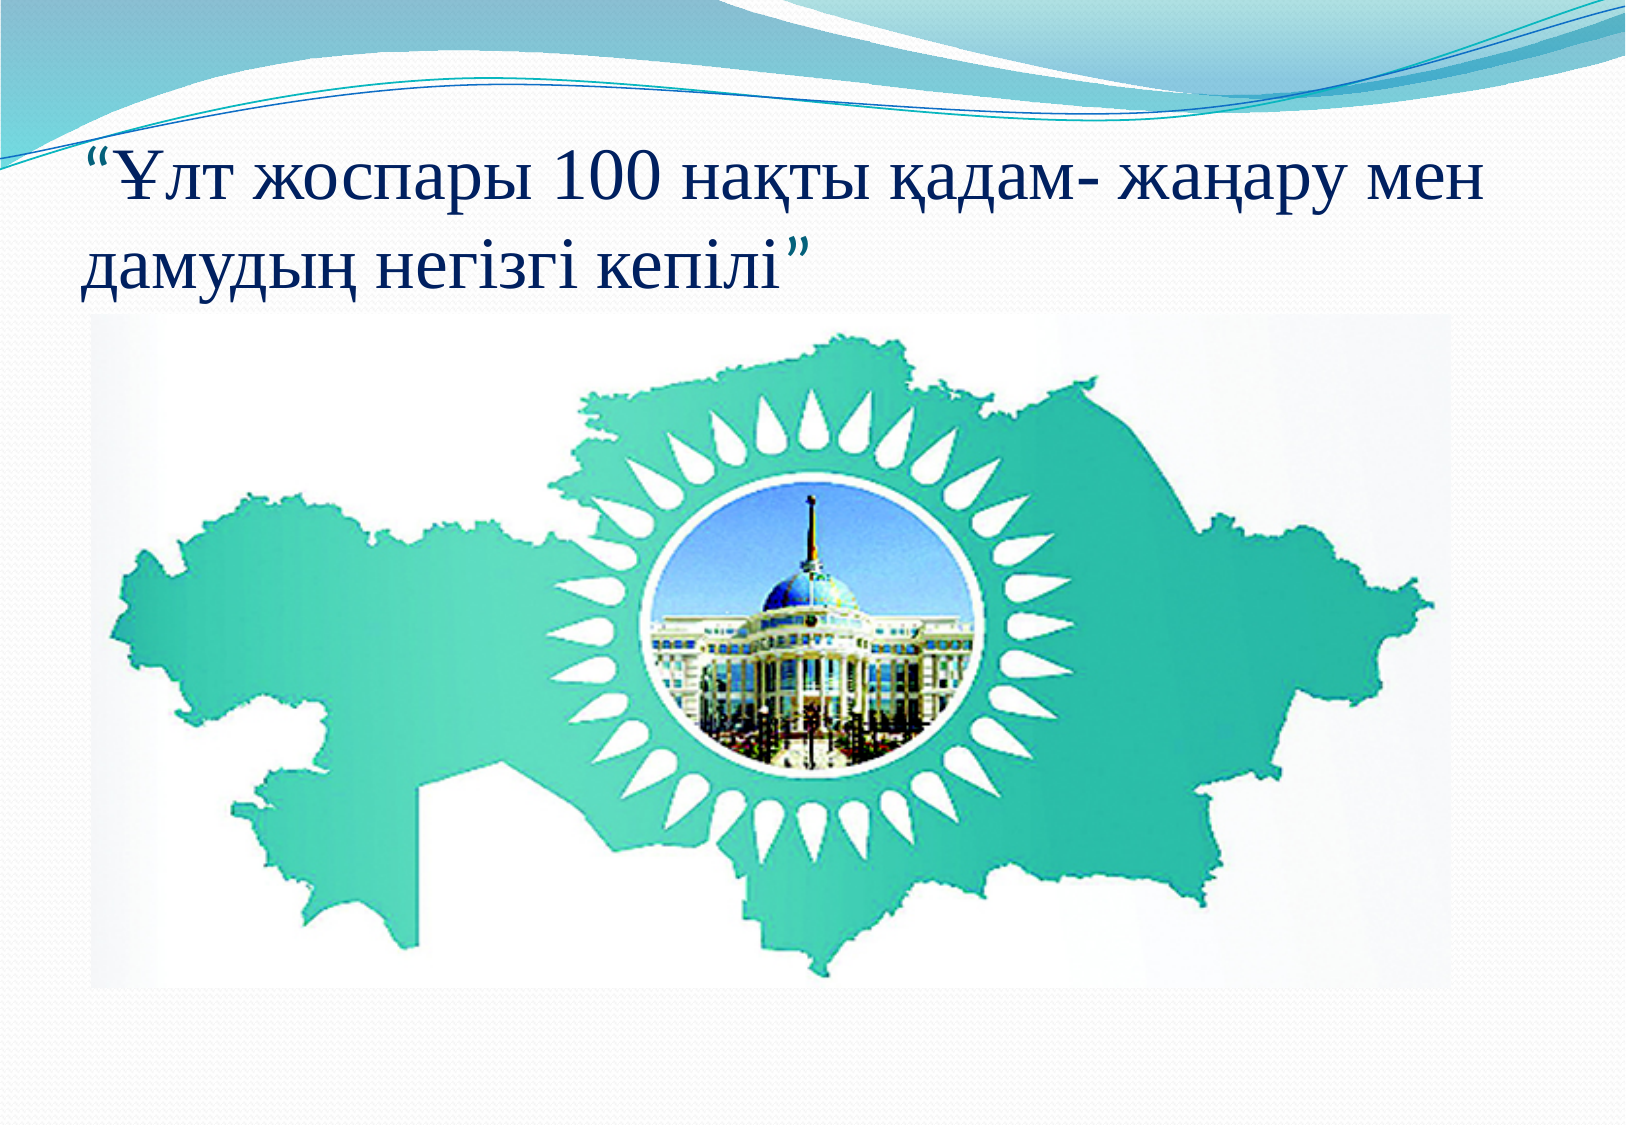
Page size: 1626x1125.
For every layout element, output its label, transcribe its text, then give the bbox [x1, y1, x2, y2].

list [91, 314, 1451, 988]
title “Ұлт жоспары 100 нақты қадам- жаңару мен дамудың негізгі кепілі” [81, 115, 1544, 303]
